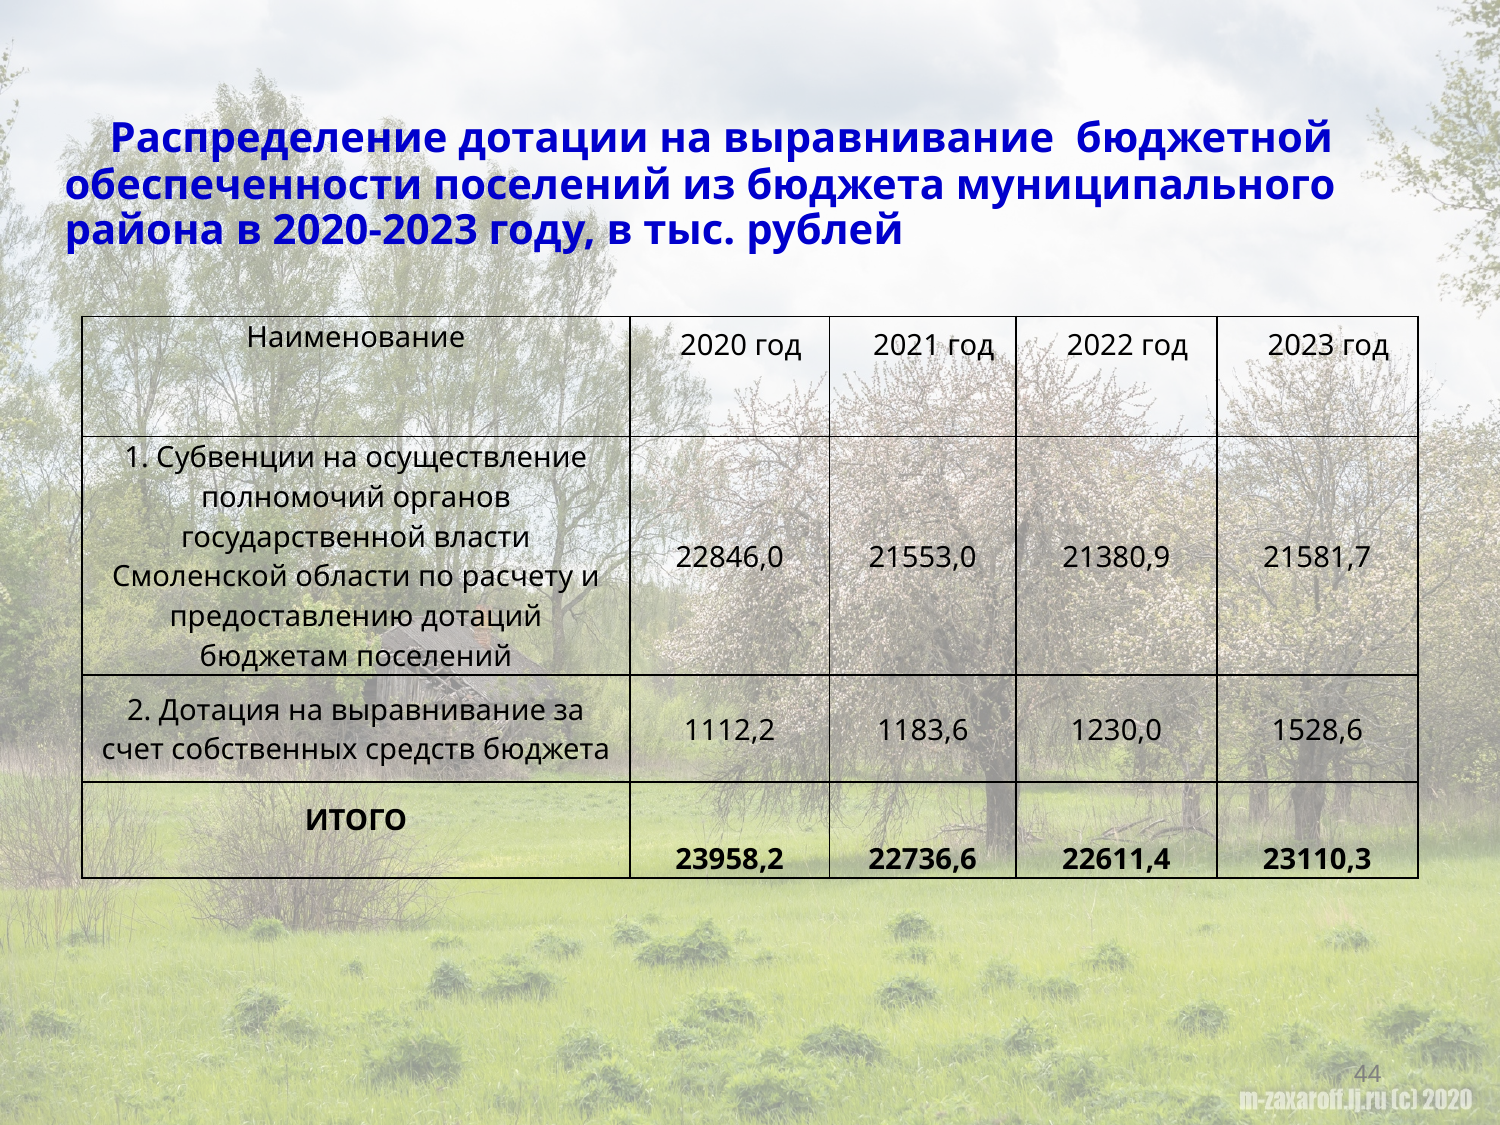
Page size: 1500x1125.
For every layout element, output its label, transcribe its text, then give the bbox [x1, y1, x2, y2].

table_cell 1528,6 [1218, 676, 1417, 781]
table_cell 23958,2 [631, 783, 829, 877]
table_cell 2. Дотация на выравнивание за счет собственных средств бюджета [83, 676, 629, 781]
table_cell 34205,9 [0, 0, 1500, 1125]
table_cell 1112,2 [631, 676, 829, 781]
table_header 2023 год [1218, 317, 1417, 436]
table_header 2021 год [830, 317, 1015, 436]
table_cell 1. Субвенции на осуществление полномочий органов государственной власти Смоленской области по расчету и предоставлению дотаций бюджетам поселений [83, 437, 629, 674]
table_cell 21380,9 [1017, 437, 1216, 674]
table_cell 1230,0 [1017, 676, 1216, 781]
table_cell 22846,0 [631, 437, 829, 674]
table_cell 22611,4 [1017, 783, 1216, 877]
table_header Наименование [83, 317, 629, 436]
slide_number 44 [1059, 1042, 1397, 1103]
footer [496, 1042, 1004, 1103]
table_cell 1183,6 [830, 676, 1015, 781]
table_cell ИТОГО [83, 783, 629, 877]
table_cell 22736,6 [830, 783, 1015, 877]
table_header 2022 год [1017, 317, 1216, 436]
table_cell 21581,7 [1218, 437, 1417, 674]
table_cell 21553,0 [830, 437, 1015, 674]
title Распределение дотации на выравнивание бюджетной обеспеченности поселений из бюджета муниципального района в 2020-2023 году, в тыс. рублей [49, 58, 1475, 305]
table_cell 23110,3 [1218, 783, 1417, 877]
table_header 2020 год [631, 317, 829, 436]
